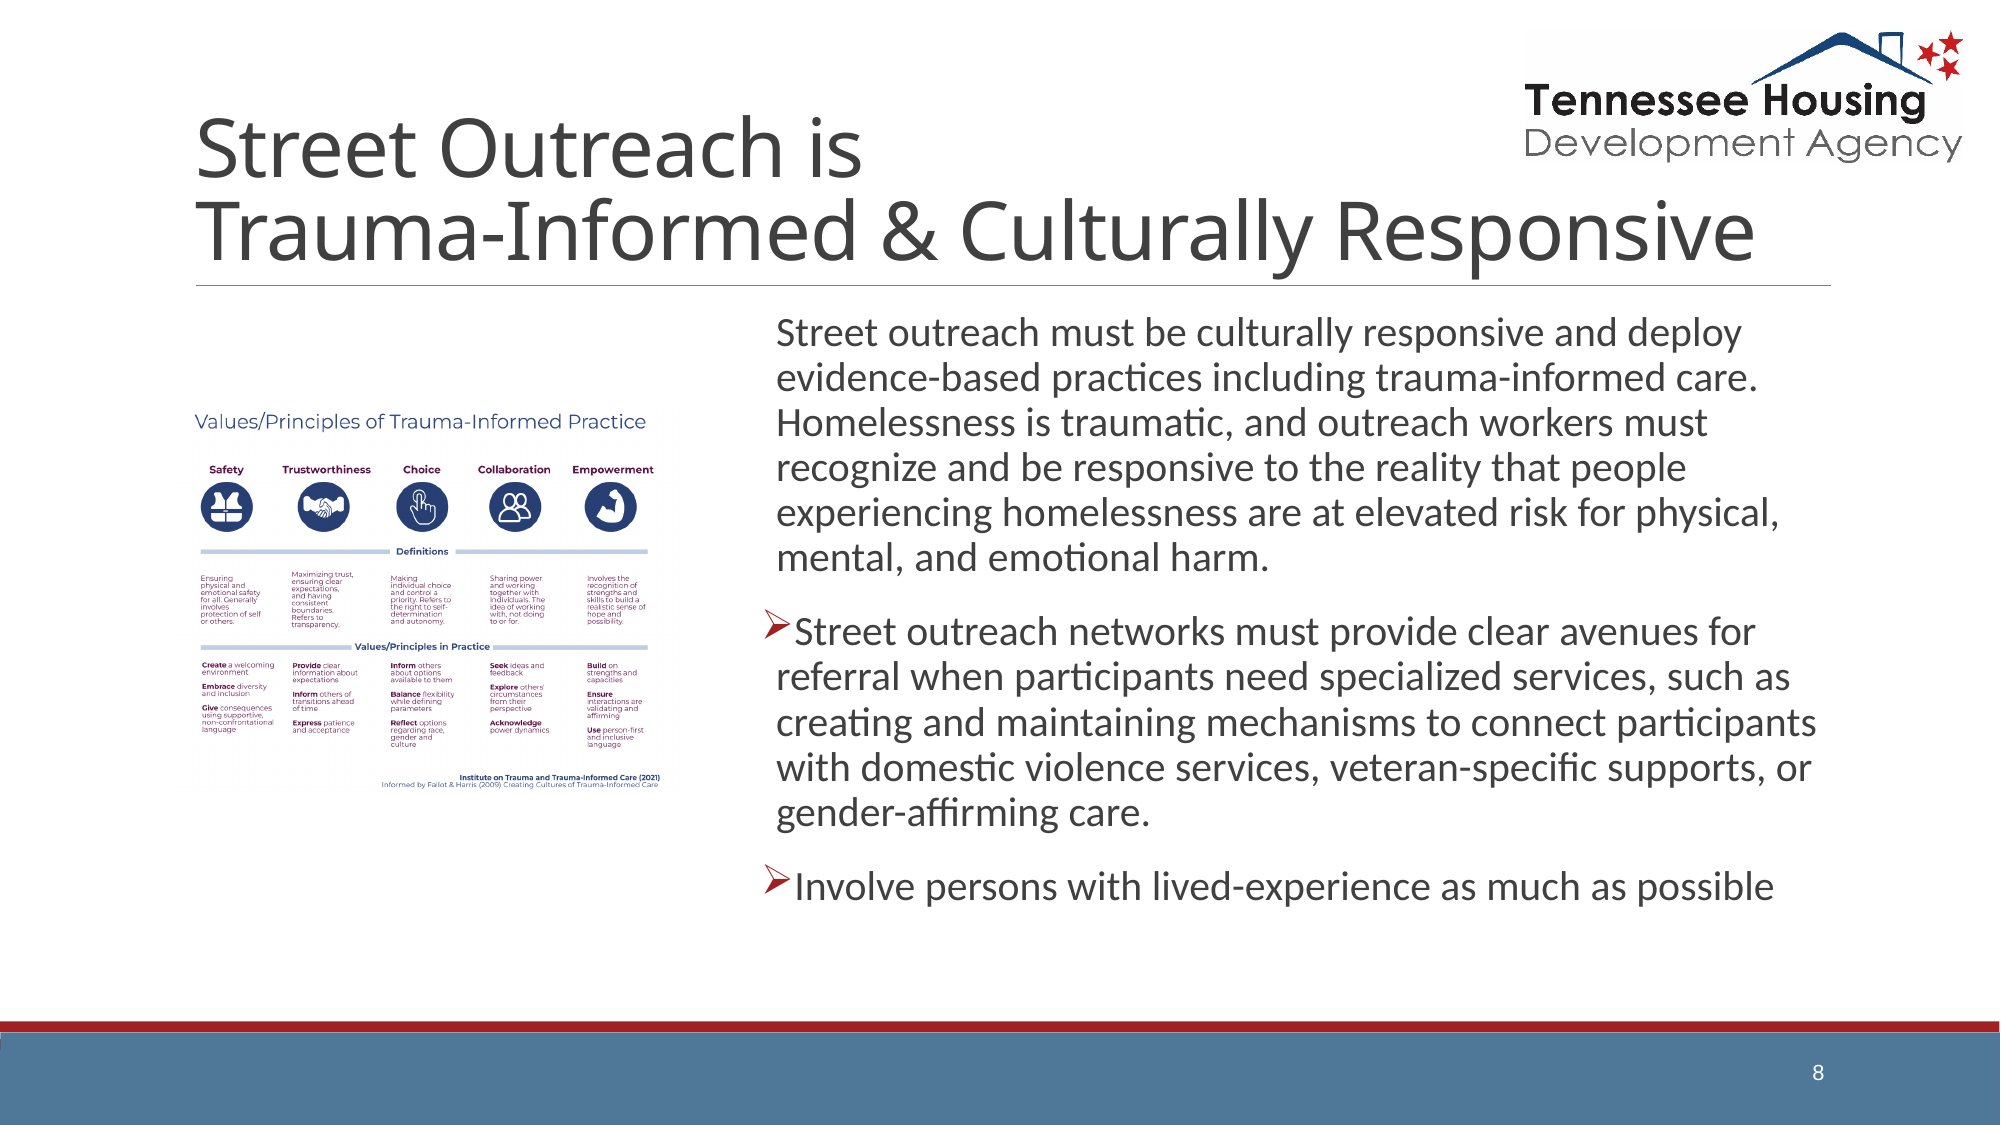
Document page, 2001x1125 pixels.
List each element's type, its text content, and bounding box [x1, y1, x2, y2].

picture [1525, 30, 1963, 163]
list Street outreach must be culturally responsive and deploy evidence-based practices including trauma-informed care. Homelessness is traumatic, and outreach workers must recognize and be responsive to the reality that people experiencing homelessness are at elevated risk for physical, mental, and emotional harm. Street outreach networks must provide clear avenues for referral when participants need specialized services, such as creating and maintaining mechanisms to connect participants with domestic violence services, veteran-specific supports, or gender-affirming care. Involve persons with lived-experience as much as possible [761, 302, 1830, 963]
title Street Outreach is Trauma-Informed & Culturally Responsive [180, 47, 1830, 285]
picture [176, 406, 685, 792]
